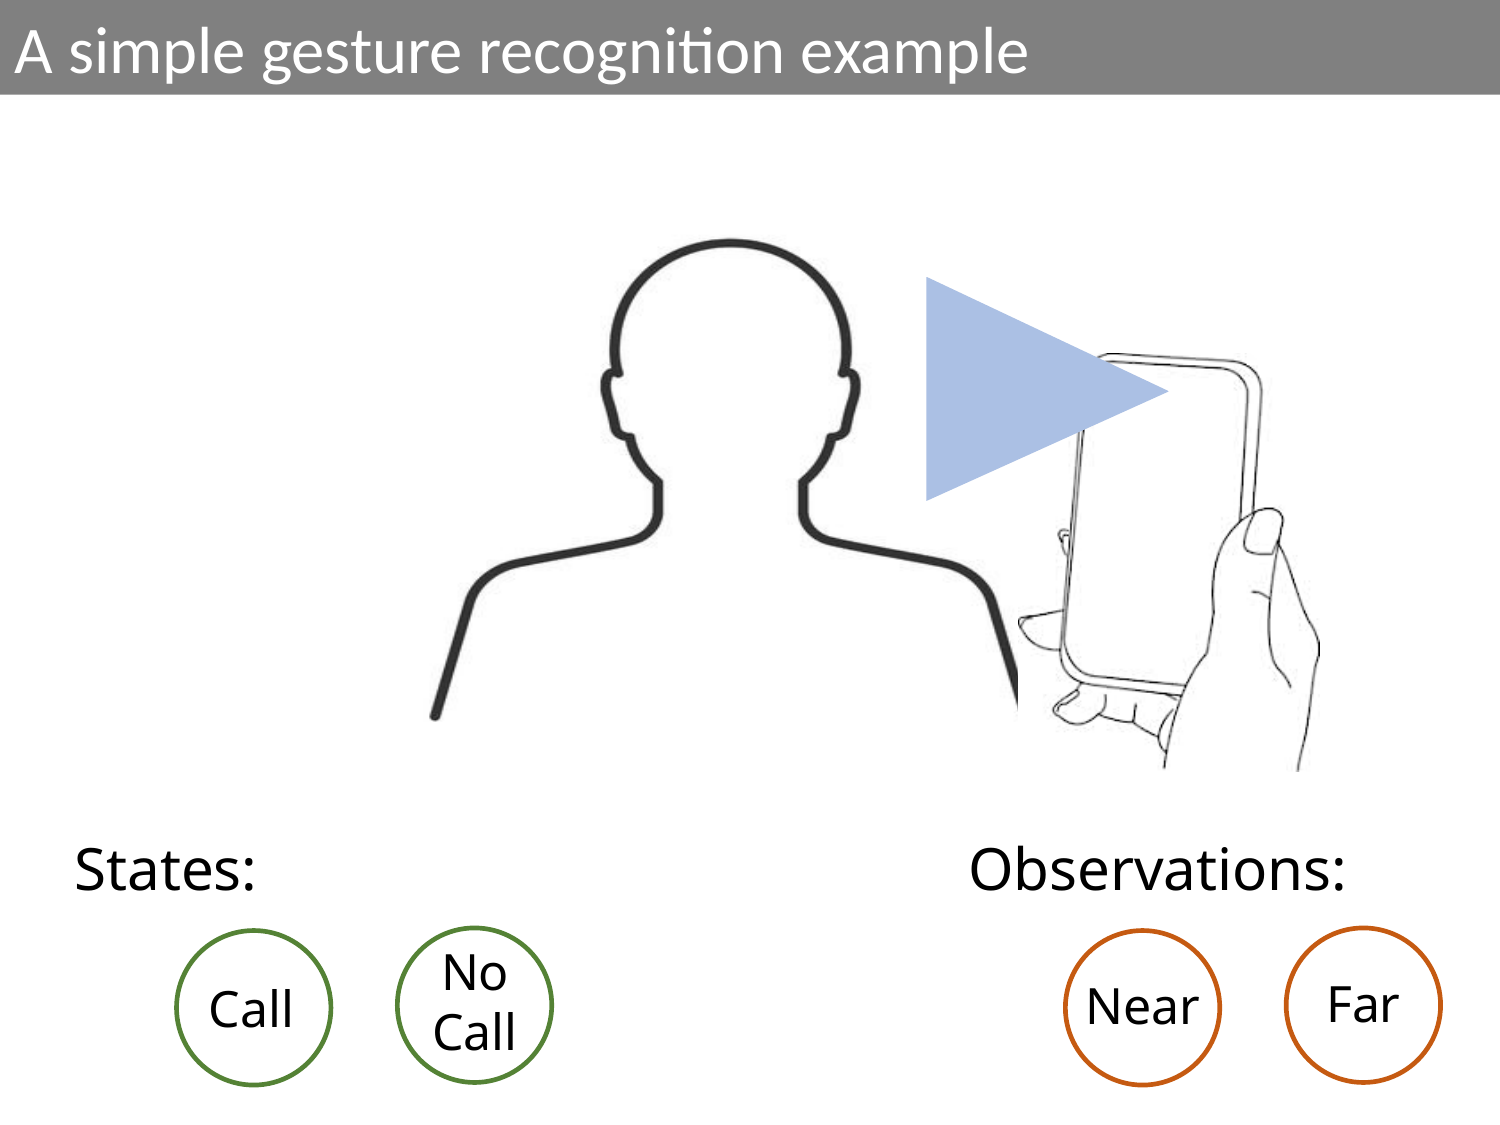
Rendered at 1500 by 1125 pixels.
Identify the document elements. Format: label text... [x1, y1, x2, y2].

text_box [1065, 930, 1220, 1086]
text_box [397, 927, 552, 1083]
text_box States: [59, 824, 273, 910]
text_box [176, 930, 331, 1086]
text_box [1286, 927, 1441, 1083]
picture [330, 154, 1320, 806]
text_box A simple gesture recognition example [0, 0, 1500, 95]
text_box Observations: [953, 824, 1363, 910]
